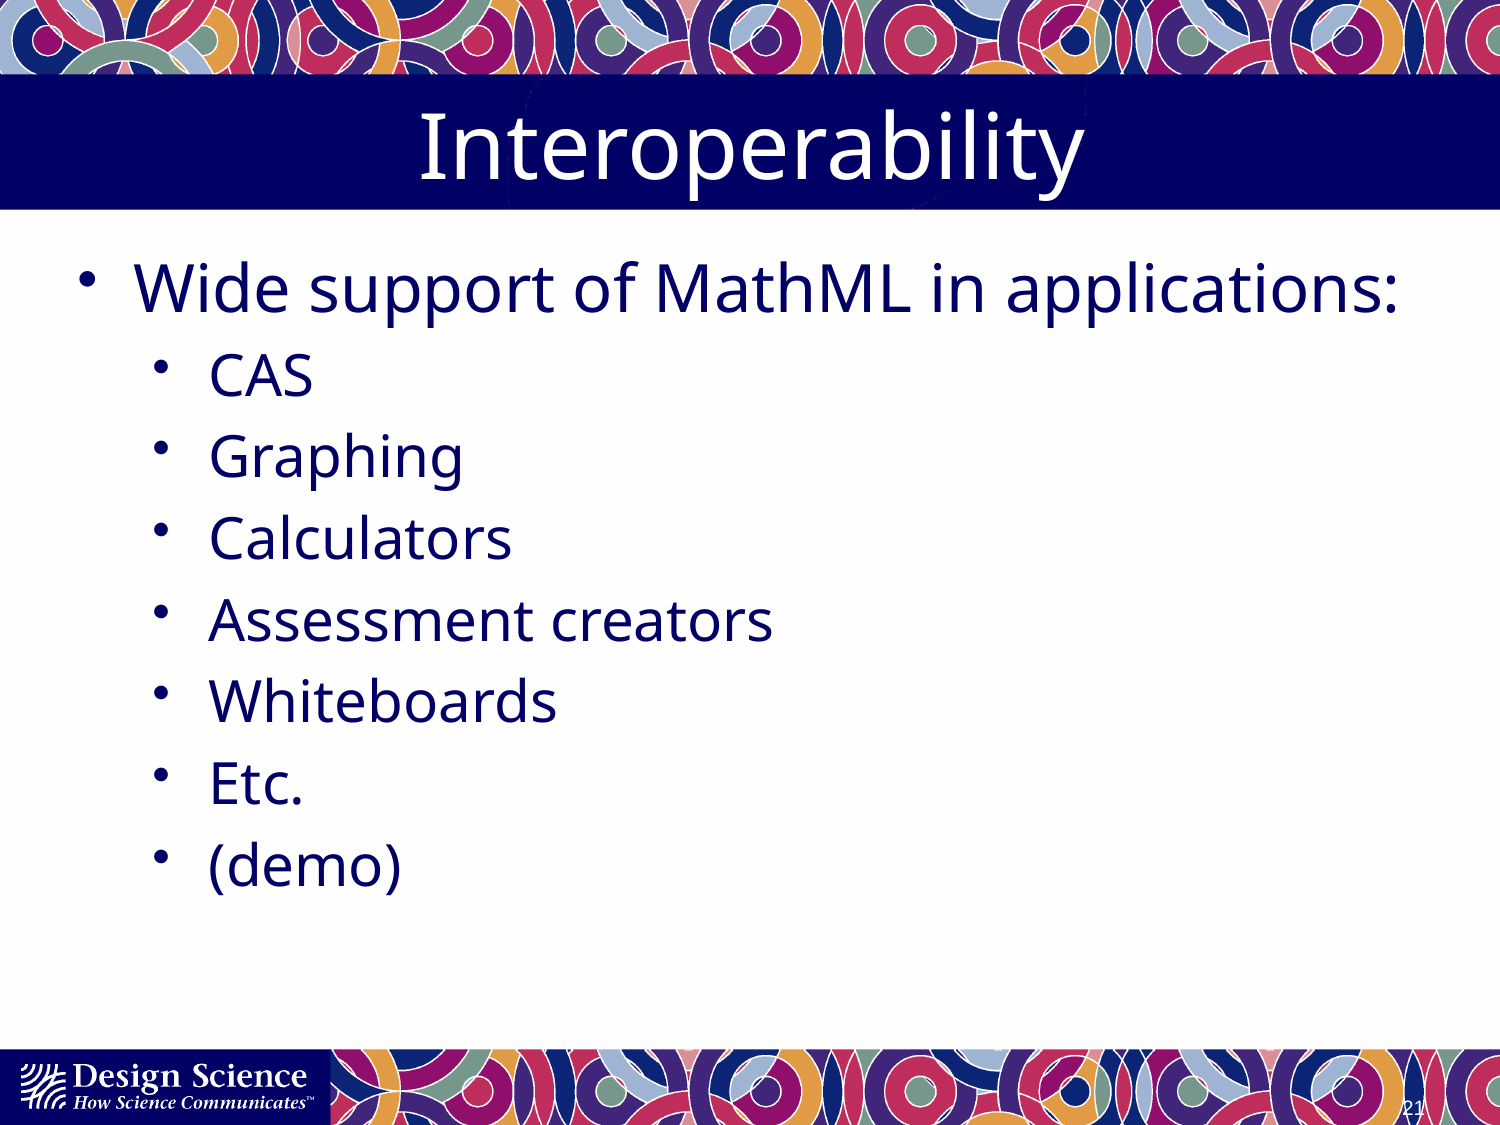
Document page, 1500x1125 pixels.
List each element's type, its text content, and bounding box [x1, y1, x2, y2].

list Wide support of MathML in applications: CAS Graphing Calculators Assessment creators Whiteboards Etc. (demo) [62, 238, 1443, 1007]
title Interoperability [23, 75, 1481, 210]
picture [0, 0, 1500, 1125]
slide_number 21 [1074, 1041, 1425, 1120]
